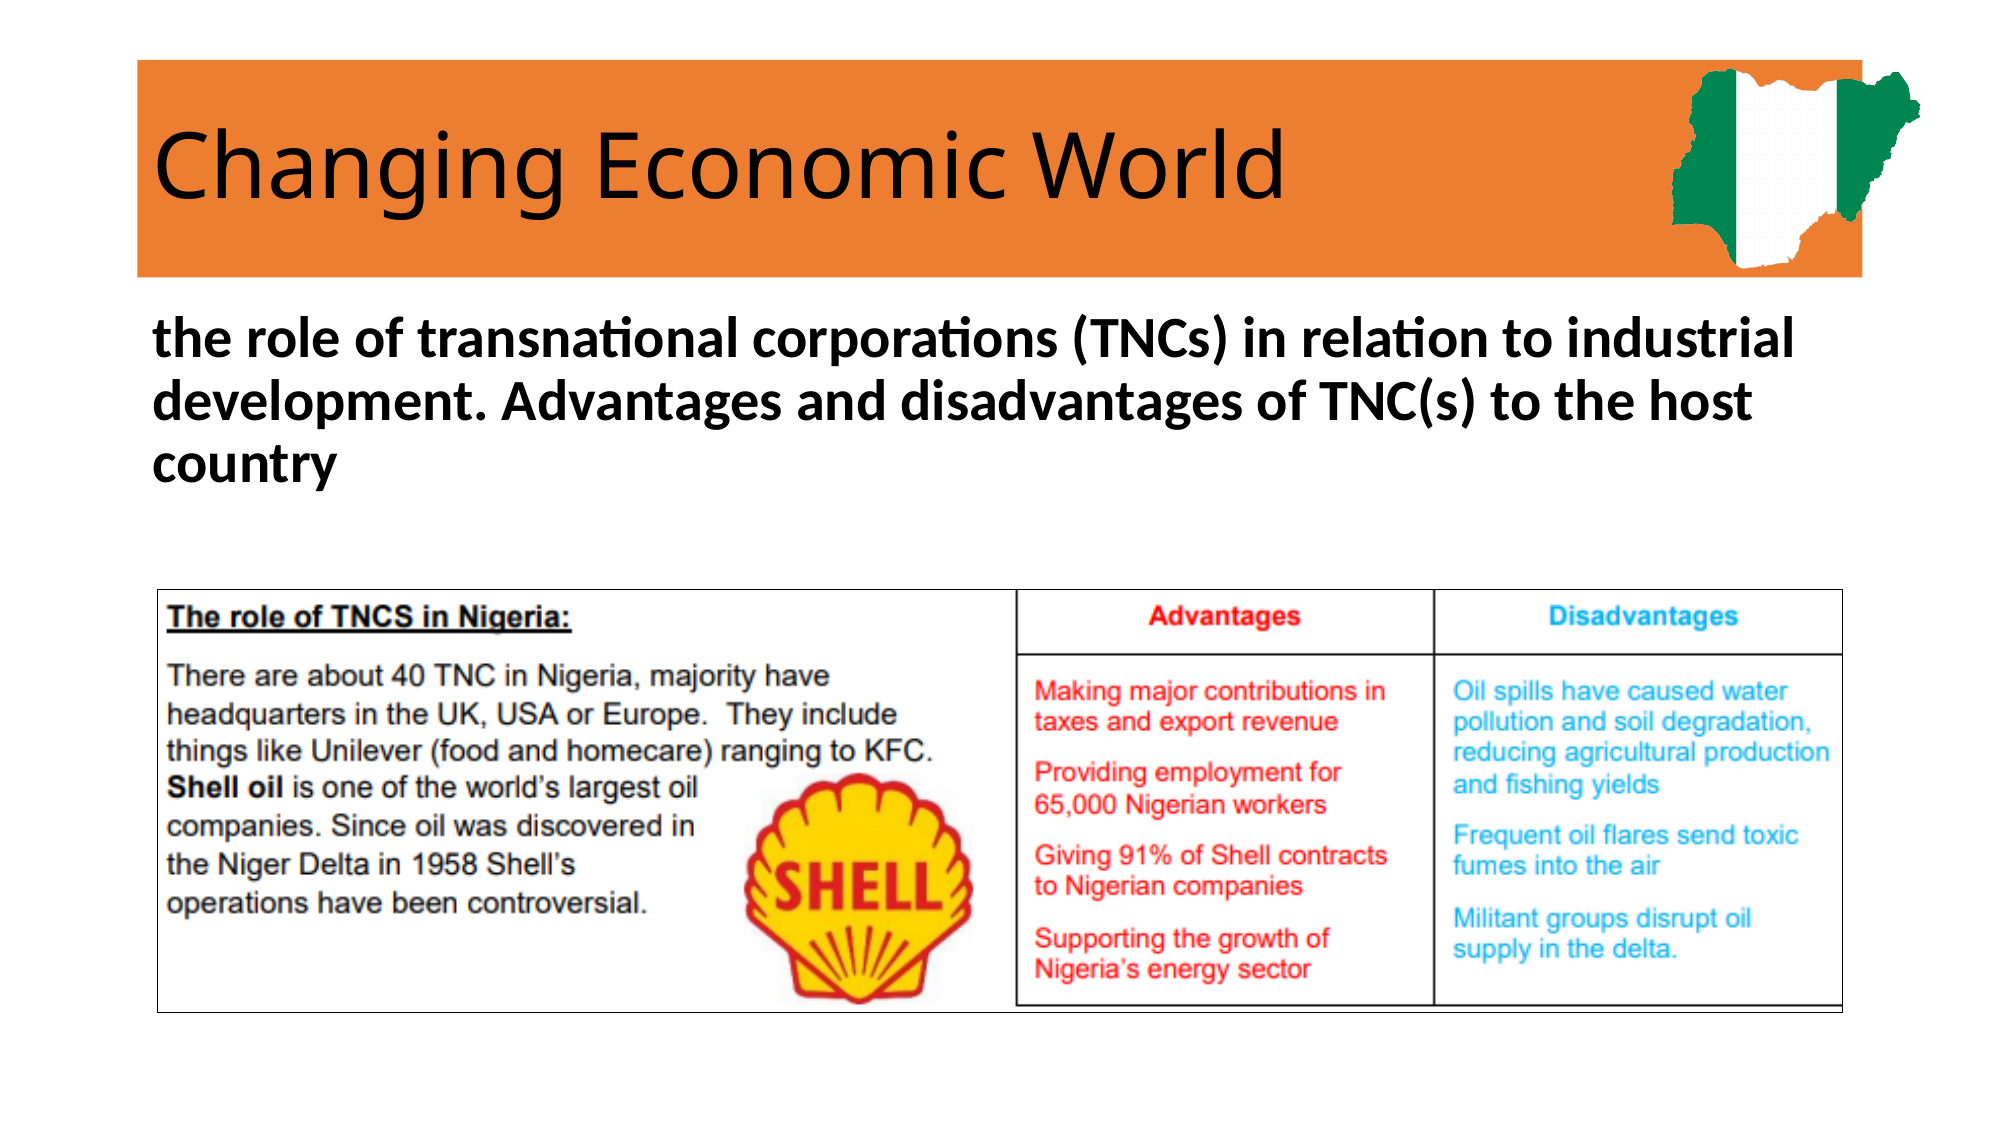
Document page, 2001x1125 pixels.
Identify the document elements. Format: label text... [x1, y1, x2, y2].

picture [1671, 68, 1921, 269]
picture [157, 589, 1843, 1013]
list the role of transnational corporations (TNCs) in relation to industrial development. Advantages and disadvantages of TNC(s) to the host country [137, 299, 1863, 1125]
title Changing Economic World [137, 59, 1863, 278]
